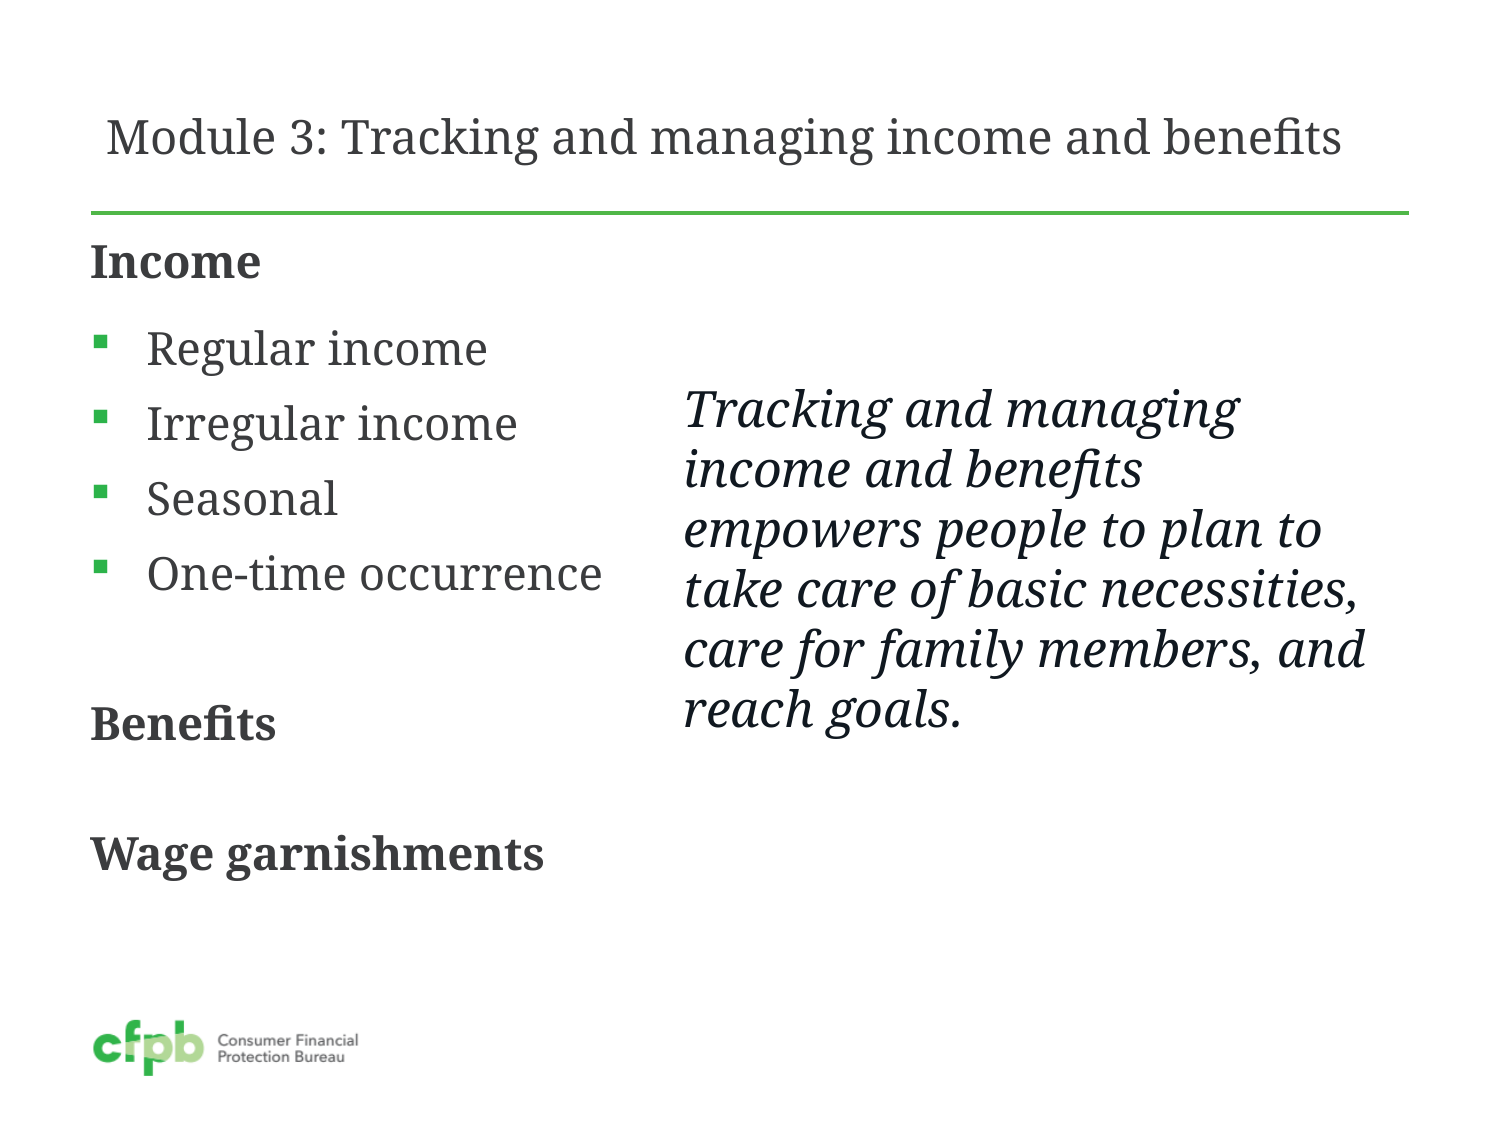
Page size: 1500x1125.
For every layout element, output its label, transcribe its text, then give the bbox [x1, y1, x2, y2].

text_box Tracking and managing income and benefits empowers people to plan to take care of basic necessities, care for family members, and reach goals. [668, 369, 1409, 790]
title Module 3: Tracking and managing income and benefits [90, 75, 1410, 197]
list Income Regular income Irregular income Seasonal One-time occurrence Benefits Wage garnishments [75, 221, 1410, 965]
